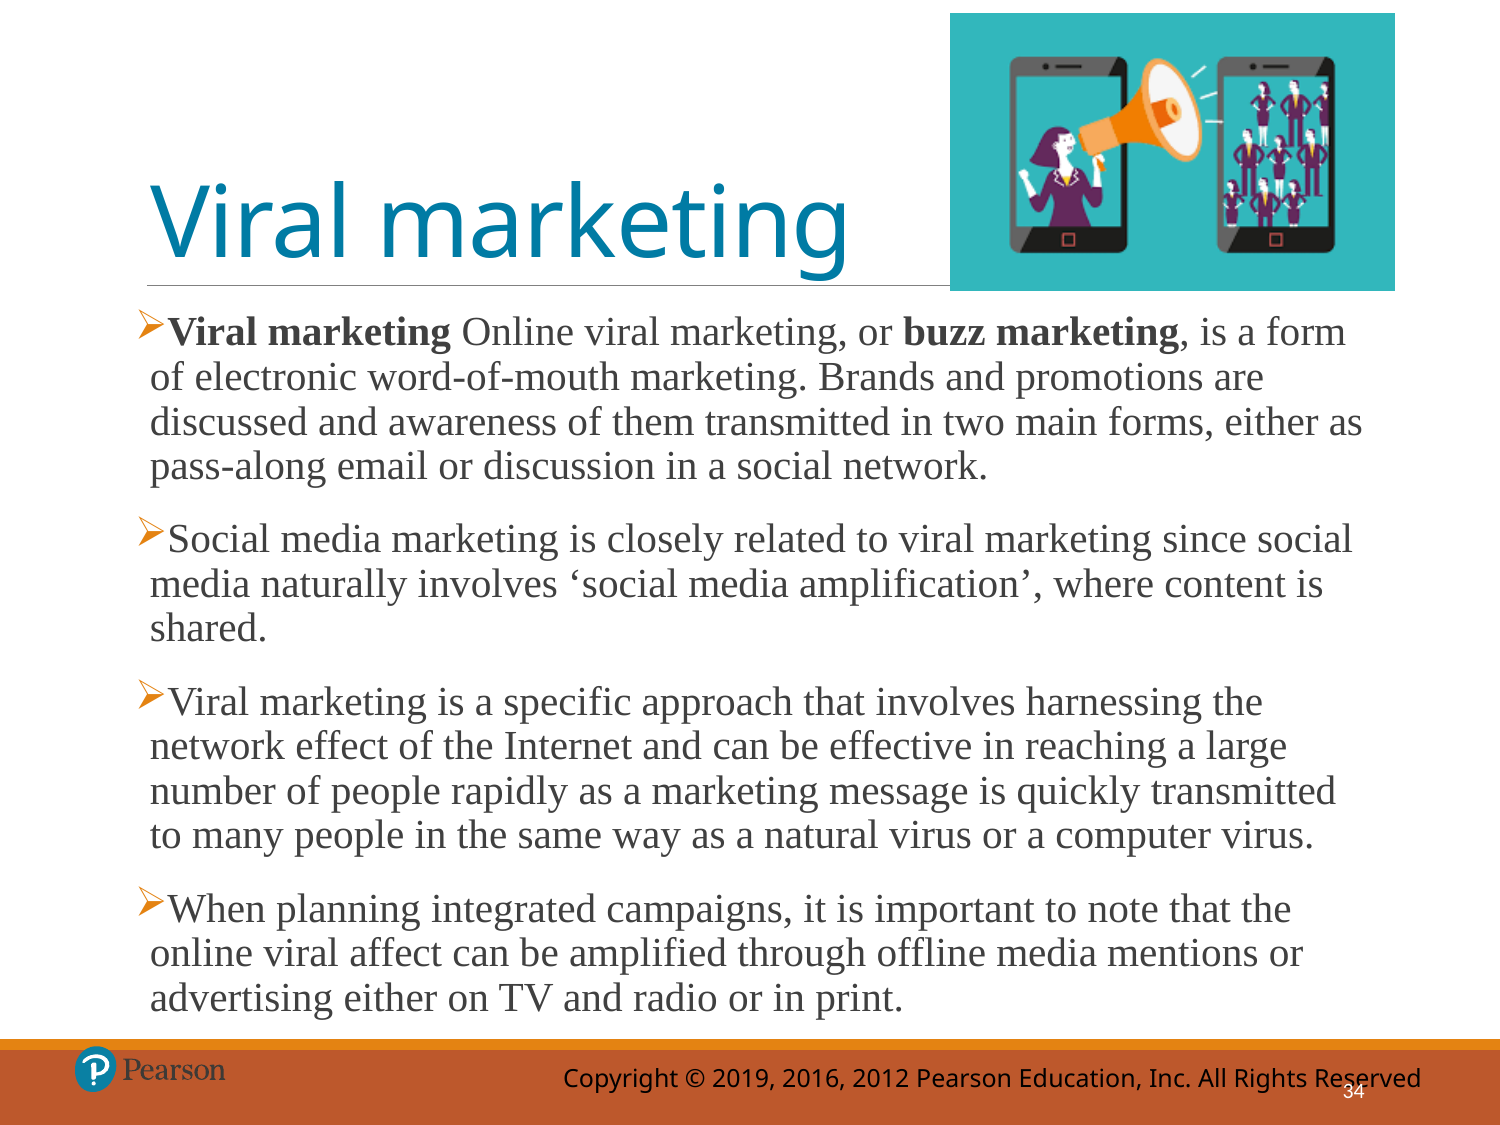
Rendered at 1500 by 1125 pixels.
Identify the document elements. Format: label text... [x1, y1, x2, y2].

picture [950, 13, 1395, 291]
list Viral marketing Online viral marketing, or buzz marketing, is a form of electronic word-of-mouth marketing. Brands and promotions are discussed and awareness of them transmitted in two main forms, either as pass-along email or discussion in a social network. Social media marketing is closely related to viral marketing since social media naturally involves ‘social media amplification’, where content is shared. Viral marketing is a specific approach that involves harnessing the network effect of the Internet and can be effective in reaching a large number of people rapidly as a marketing message is quickly transmitted to many people in the same way as a natural virus or a computer virus. When planning integrated campaigns, it is important to note that the online viral affect can be amplified through offline media mentions or advertising either on TV and radio or in print. [135, 302, 1380, 1035]
title Viral marketing [135, 47, 947, 285]
slide_number 34 [1218, 1059, 1380, 1120]
